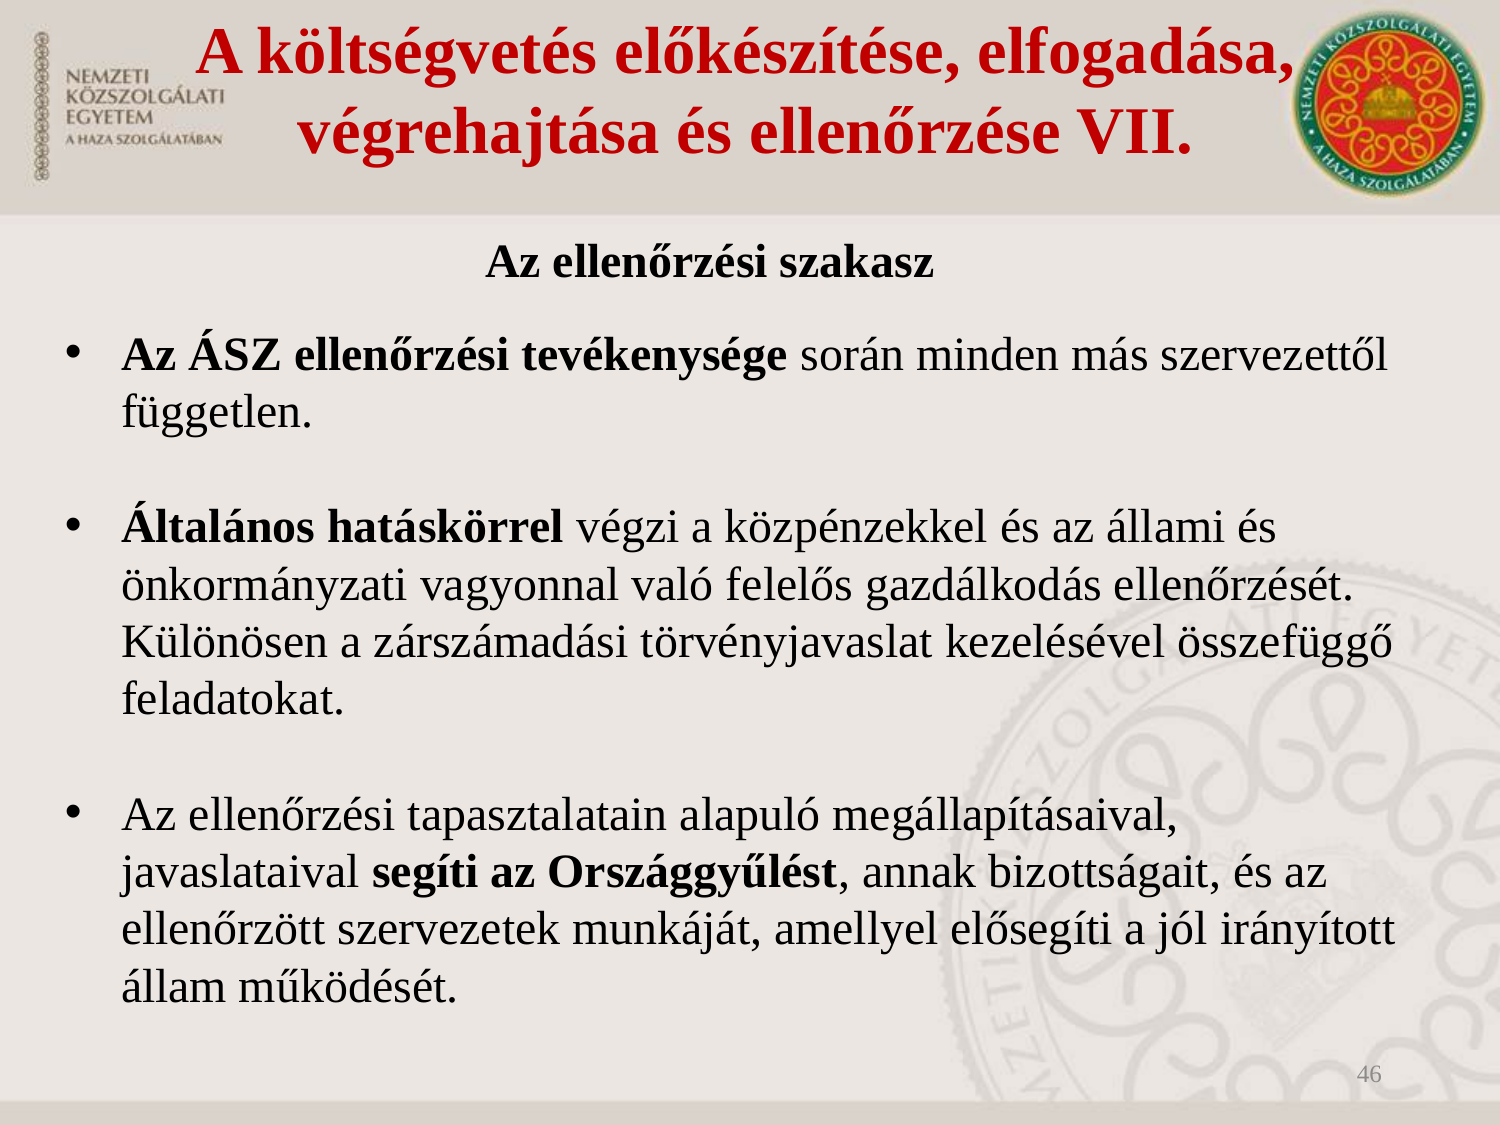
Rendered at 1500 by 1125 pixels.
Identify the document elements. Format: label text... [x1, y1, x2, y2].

picture [0, 0, 1500, 1125]
text_box Az ÁSZ ellenőrzési tevékenysége során minden más szervezettől független. Általános hatáskörrel végzi a közpénzekkel és az állami és önkormányzati vagyonnal való felelős gazdálkodás ellenőrzését. Különösen a zárszámadási törvényjavaslat kezelésével összefüggő feladatokat. Az ellenőrzési tapasztalatain alapuló megállapításaival, javaslataival segíti az Országgyűlést, annak bizottságait, és az ellenőrzött szervezetek munkáját, amellyel elősegíti a jól irányított állam működését. [49, 314, 1430, 1065]
slide_number 46 [1059, 1042, 1397, 1103]
text_box Az ellenőrzési szakasz [262, 222, 1158, 295]
text_box A költségvetés előkészítése, elfogadása, végrehajtása és ellenőrzése VII. [111, 0, 1382, 255]
